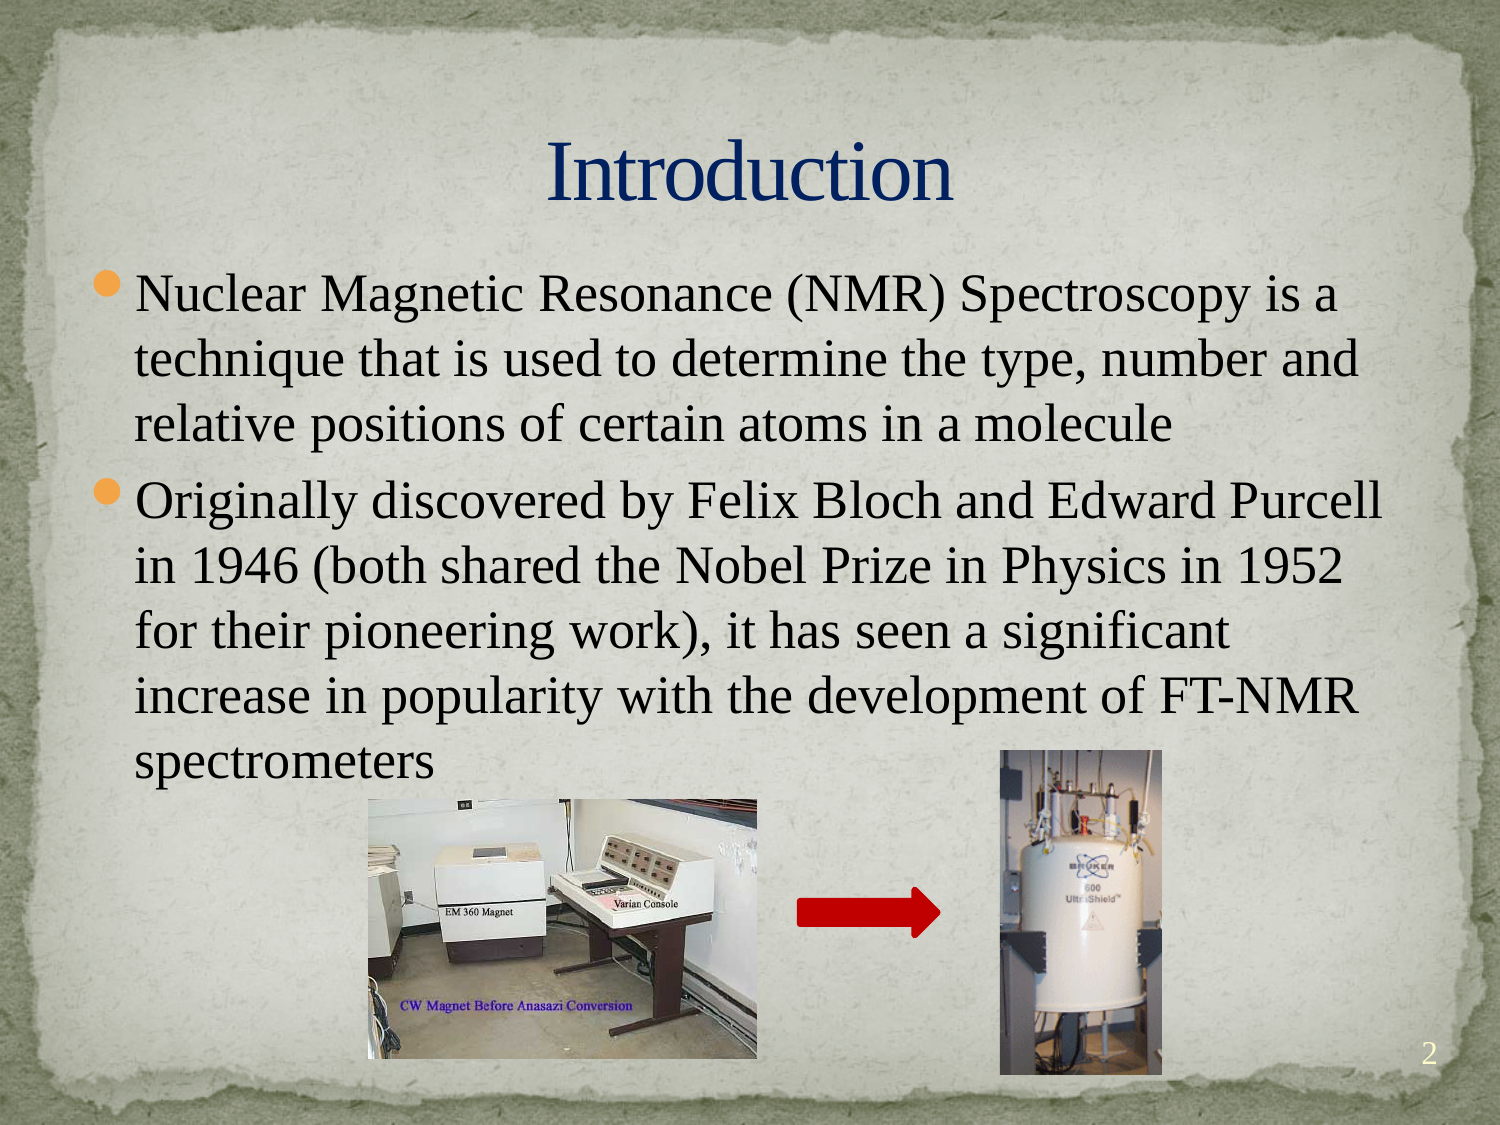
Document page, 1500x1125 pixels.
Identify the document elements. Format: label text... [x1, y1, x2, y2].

slide_number 2 [1379, 1014, 1480, 1089]
list Nuclear Magnetic Resonance (NMR) Spectroscopy is a technique that is used to determine the type, number and relative positions of certain atoms in a molecule Originally discovered by Felix Bloch and Edward Purcell in 1946 (both shared the Nobel Prize in Physics in 1952 for their pioneering work), it has seen a significant increase in popularity with the development of FT-NMR spectrometers [75, 249, 1425, 1000]
picture [999, 750, 1162, 1075]
title Introduction [74, 24, 1425, 225]
text_box [796, 886, 941, 939]
picture [368, 799, 757, 1059]
